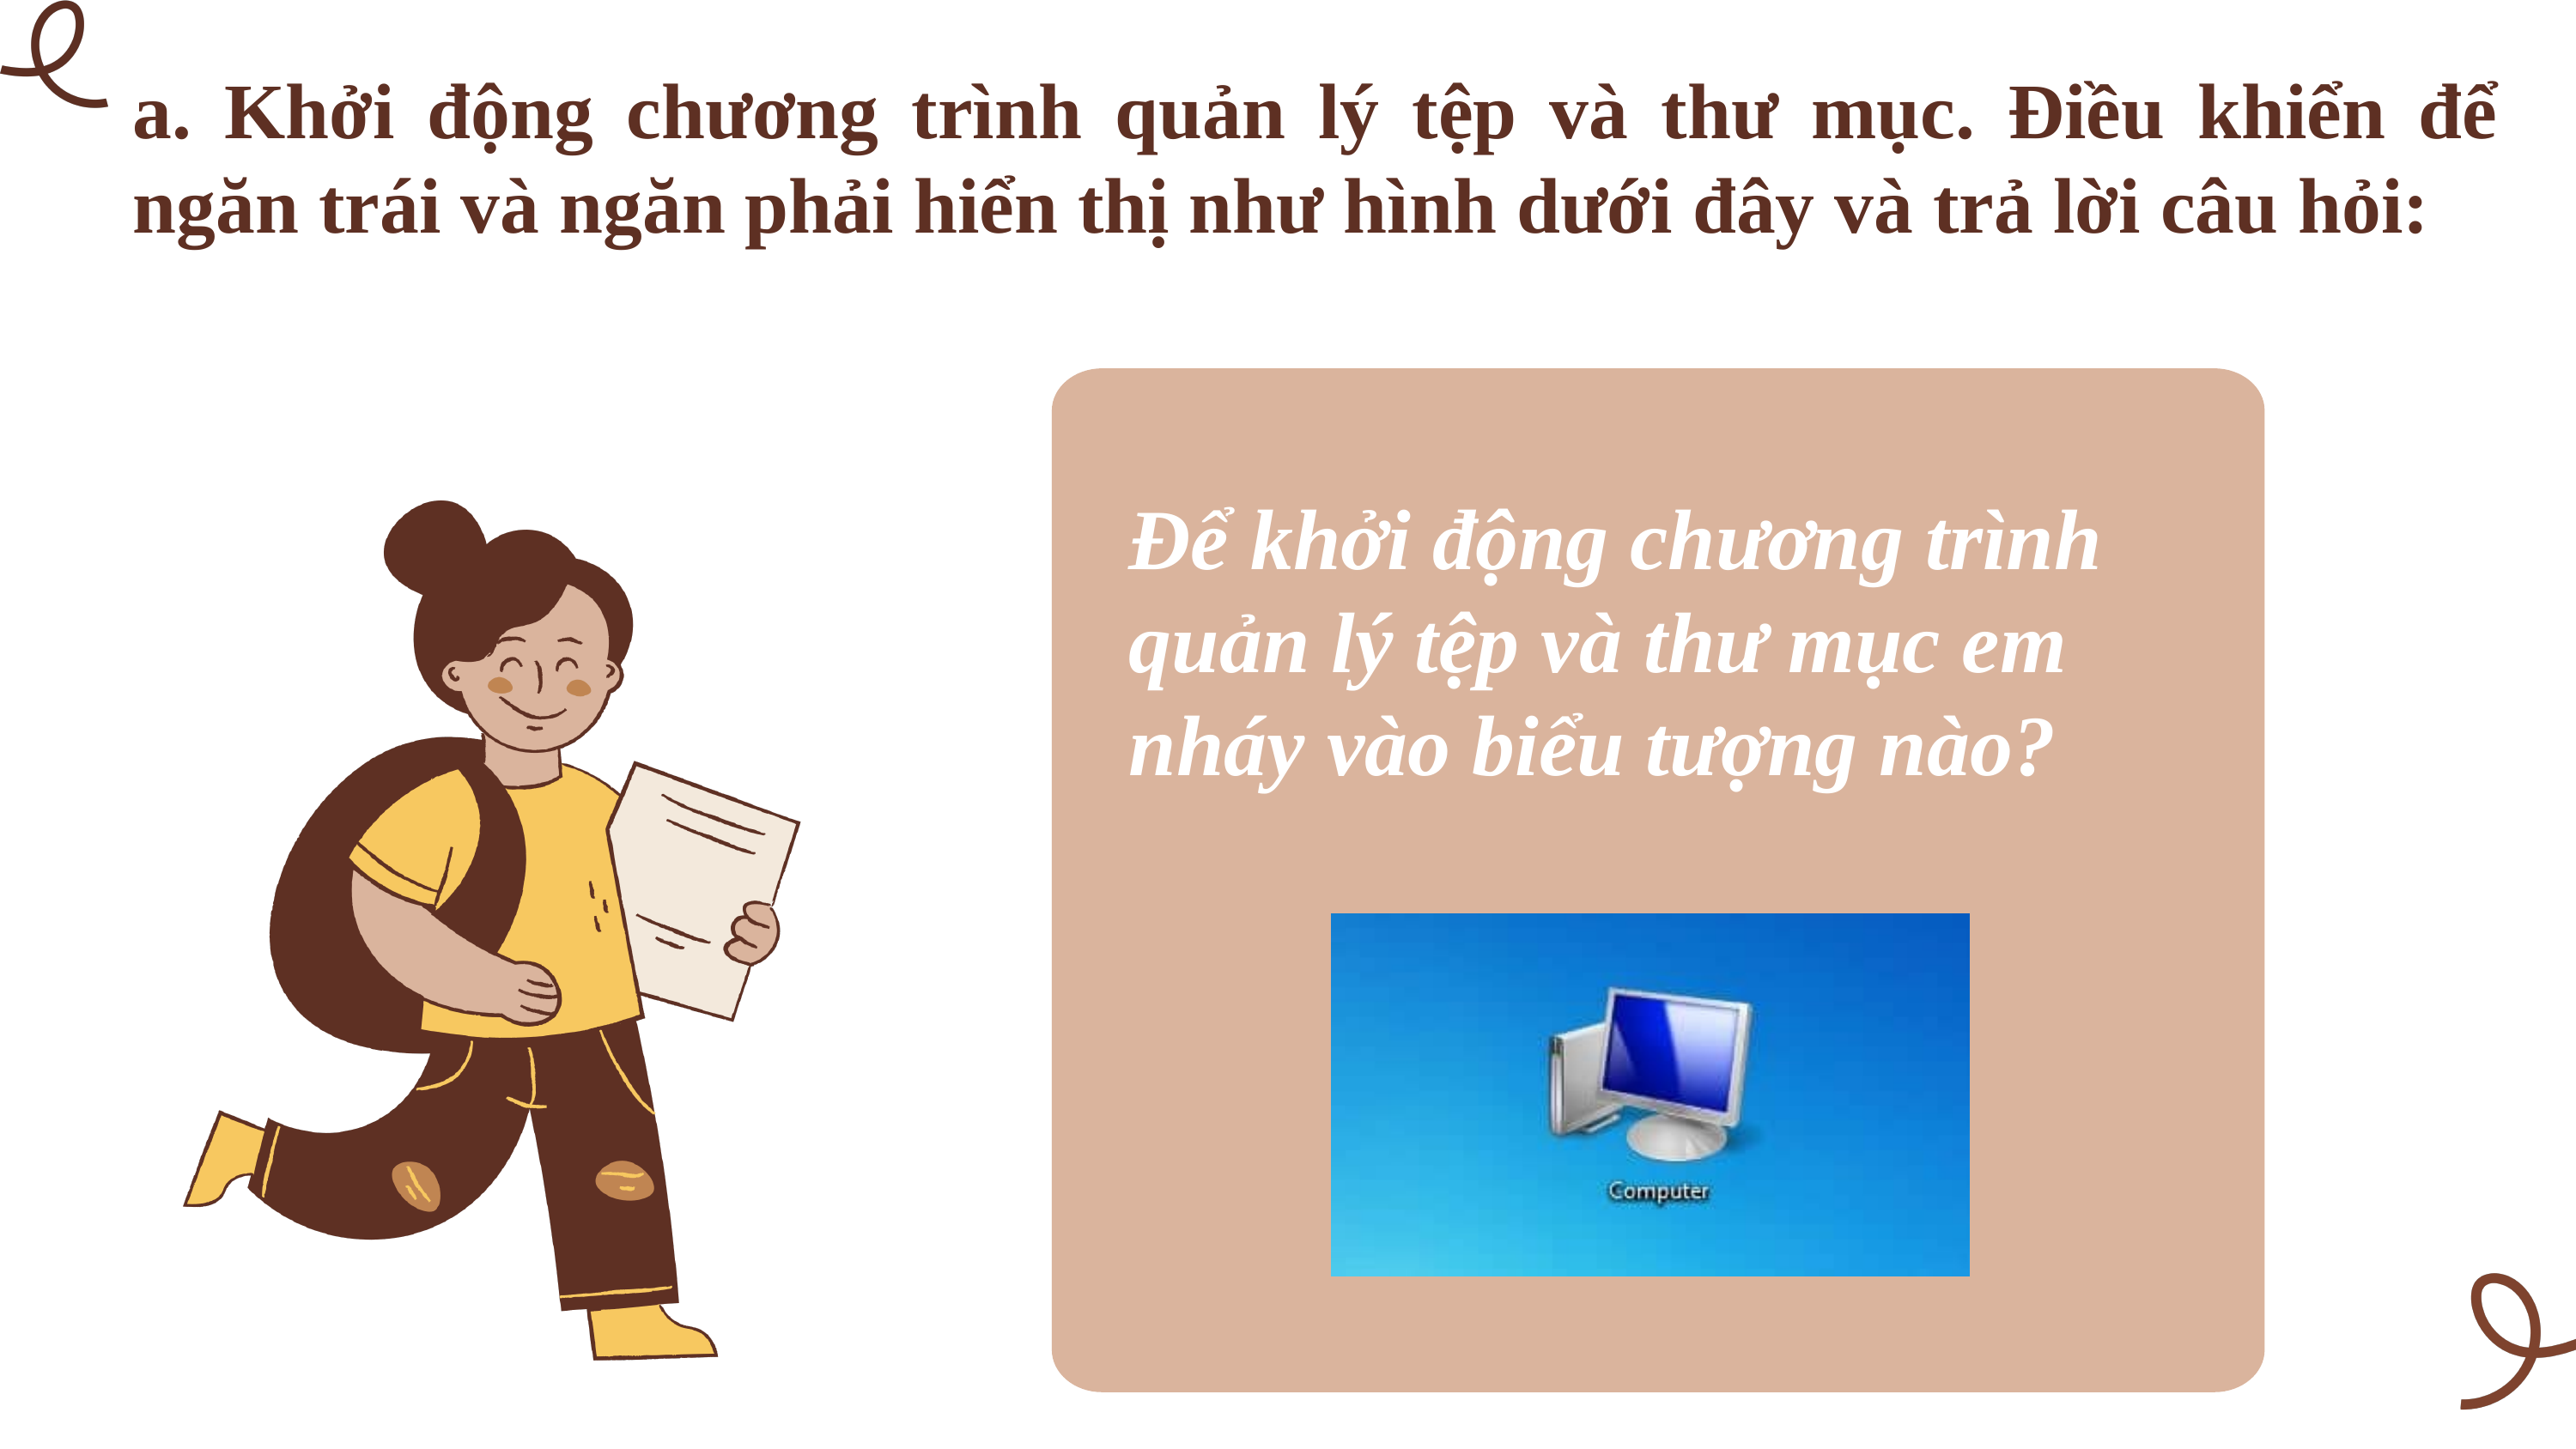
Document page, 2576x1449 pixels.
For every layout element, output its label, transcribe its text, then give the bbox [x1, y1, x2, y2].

picture [0, 0, 108, 108]
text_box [1051, 367, 2265, 1392]
picture [1330, 912, 1970, 1276]
picture [2439, 1260, 2576, 1411]
picture [182, 498, 806, 1362]
text_box a. Khởi động chương trình quản lý tệp và thư mục. Điều khiển để ngăn trái và ngăn phải hiển thị như hình dưới đây và trả lời câu hỏi: [119, 53, 2514, 256]
